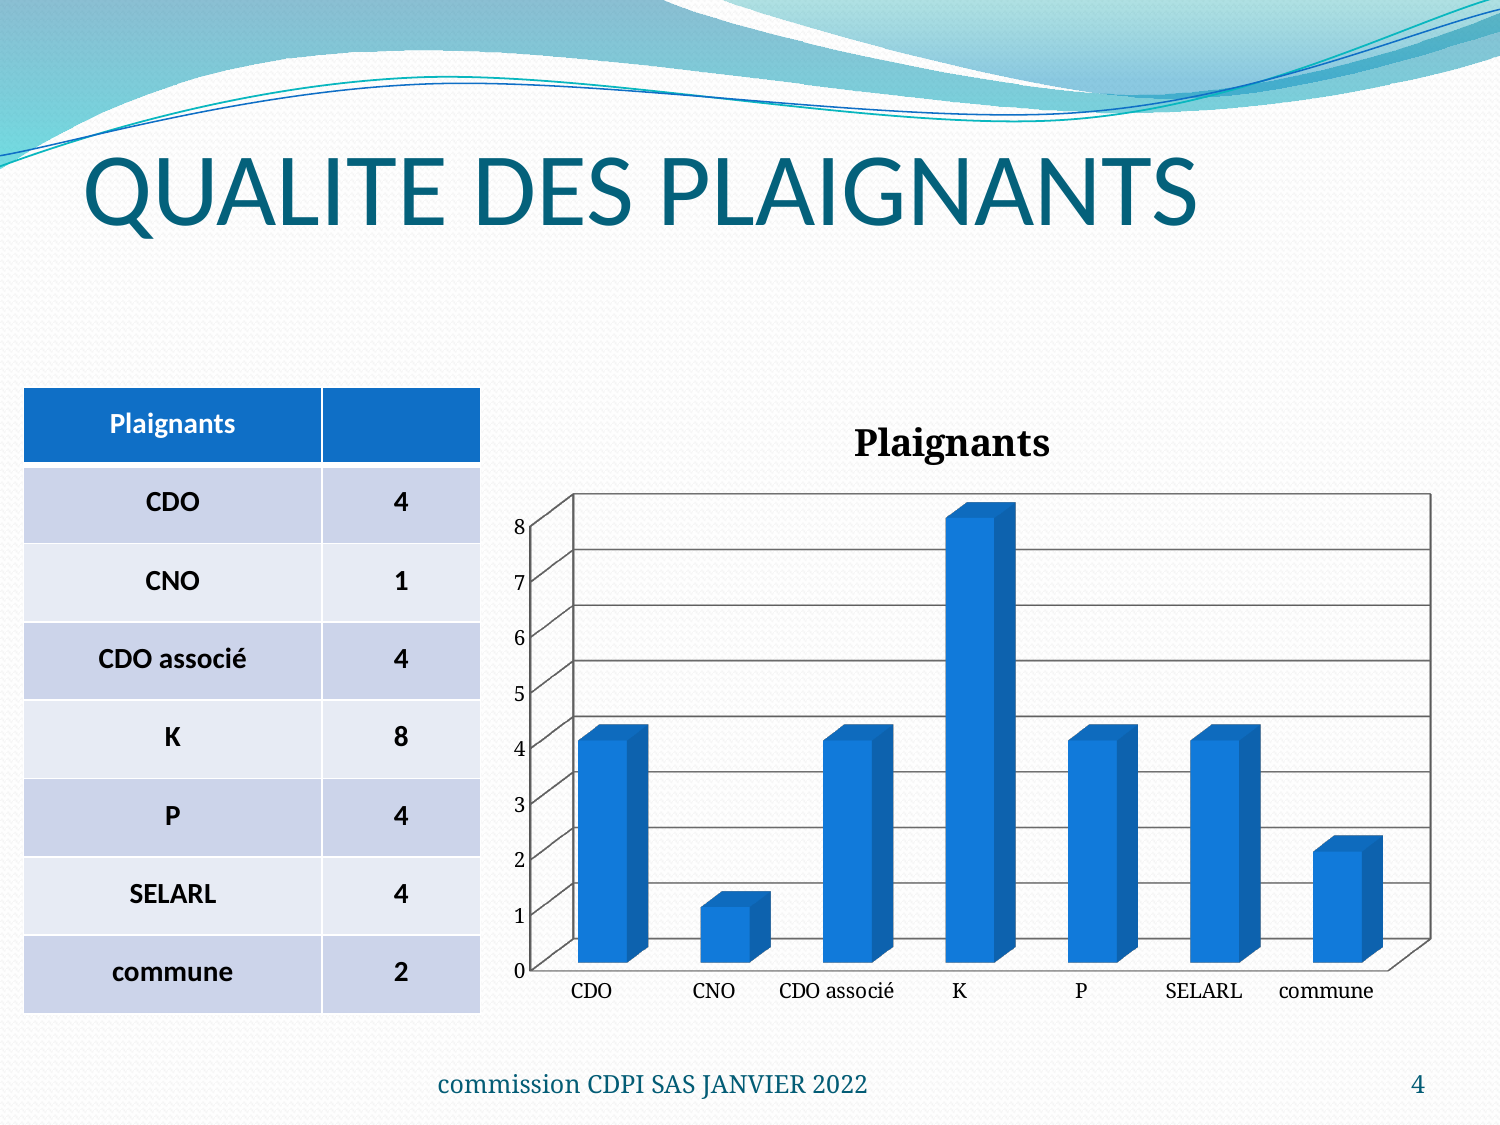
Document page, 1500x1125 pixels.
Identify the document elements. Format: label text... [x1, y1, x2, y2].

table_cell 4 [323, 468, 480, 543]
footer commission CDPI SAS JANVIER 2022 [437, 1042, 988, 1103]
table_cell 8 [323, 701, 480, 778]
slide_number 4 [1299, 1042, 1425, 1103]
title QUALITE DES PLAIGNANTS [82, 58, 1432, 247]
table_cell CDO [24, 468, 321, 543]
table_cell 4 [323, 779, 480, 856]
table_cell 4 [323, 858, 480, 934]
table_header Plaignants [24, 388, 321, 462]
table_cell 2 [323, 936, 480, 1013]
table_header [323, 388, 480, 462]
table_cell CNO [24, 544, 321, 621]
chart [491, 386, 1454, 1018]
table_cell 4 [323, 623, 480, 699]
table_cell K [24, 701, 321, 778]
table_cell commune [24, 936, 321, 1013]
table_cell SELARL [24, 858, 321, 934]
table_cell P [24, 779, 321, 856]
table_cell 1 [323, 544, 480, 621]
table_cell CDO associé [24, 623, 321, 699]
